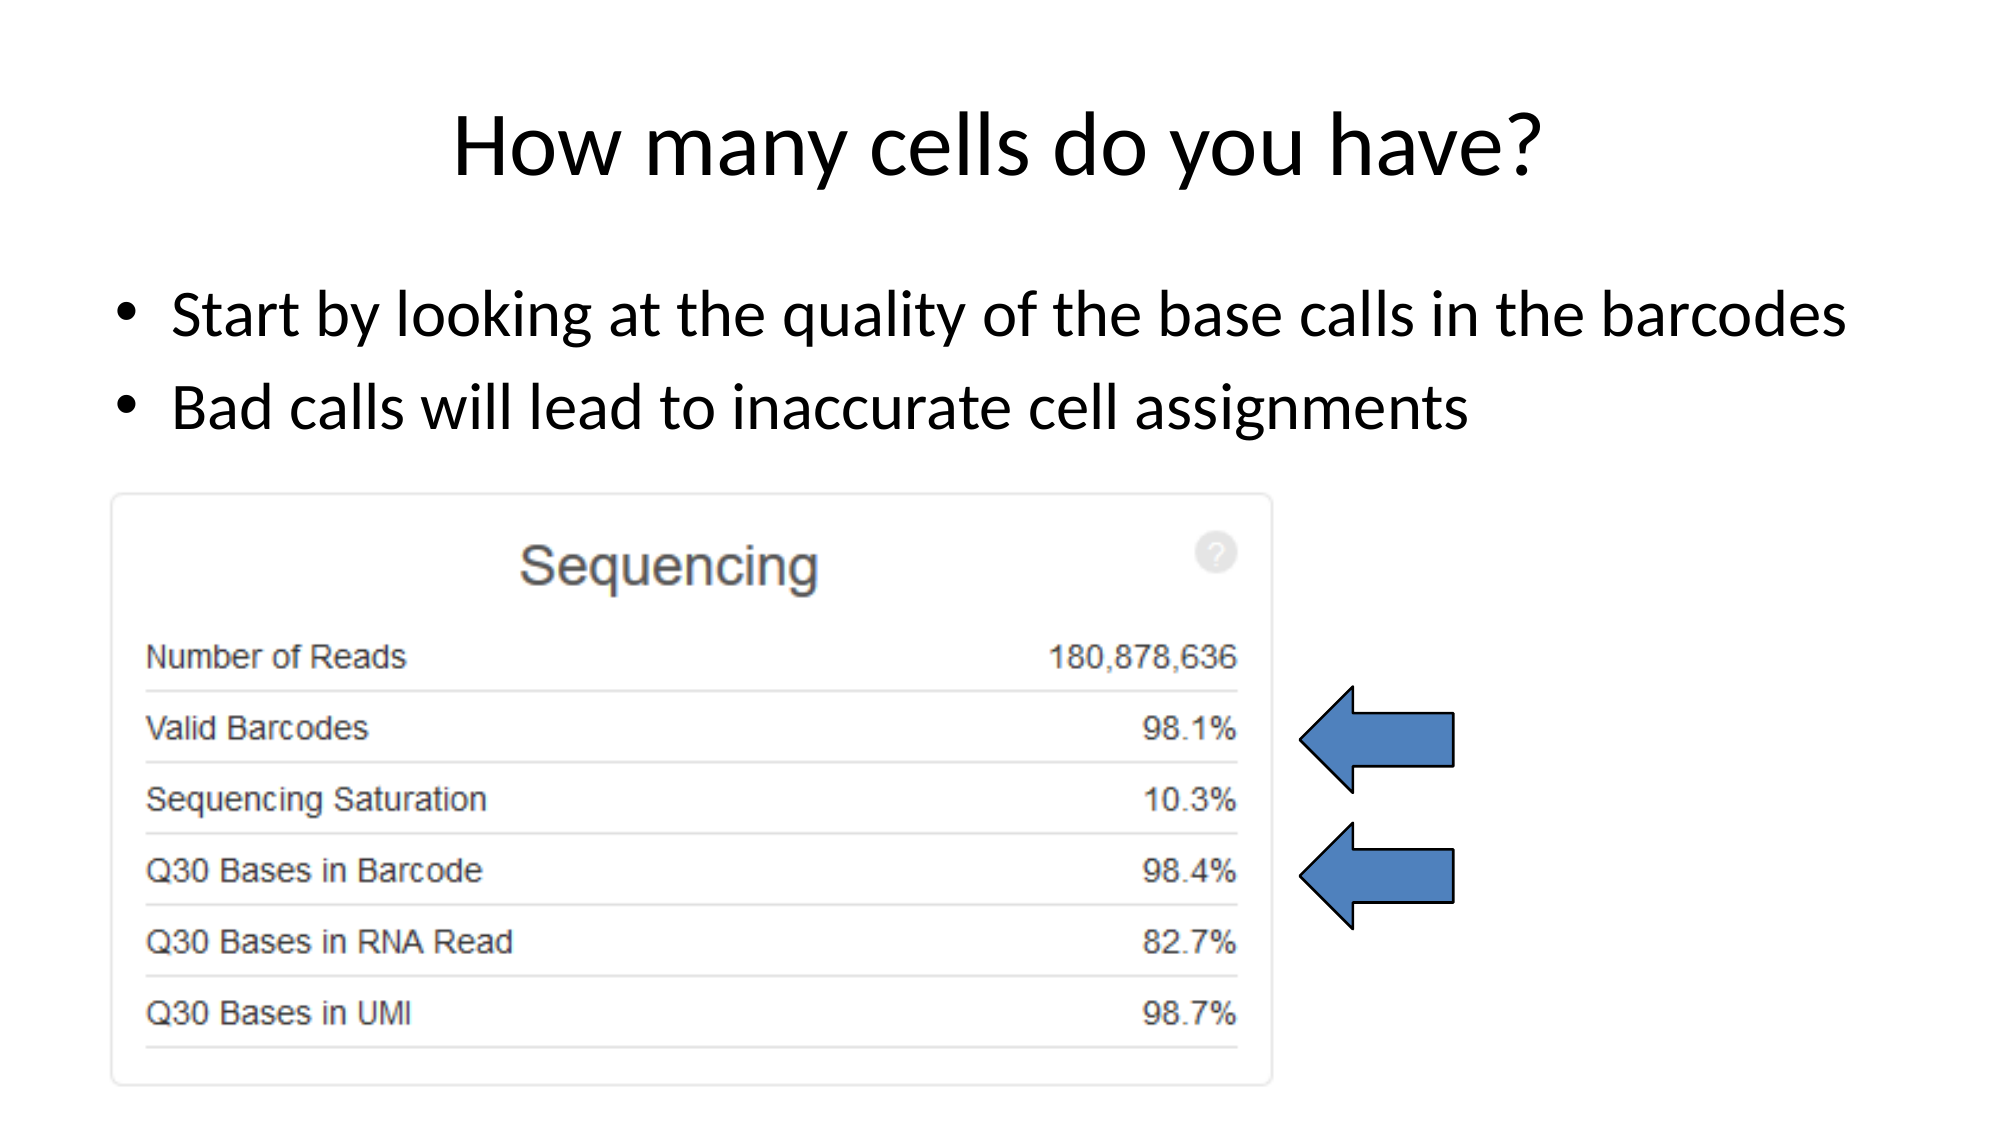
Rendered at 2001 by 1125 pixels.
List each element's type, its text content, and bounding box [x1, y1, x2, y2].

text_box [99, 479, 1454, 1107]
title How many cells do you have? [99, 45, 1900, 233]
list Start by looking at the quality of the base calls in the barcodes Bad calls will lead to inaccurate cell assignments [99, 262, 1900, 1005]
